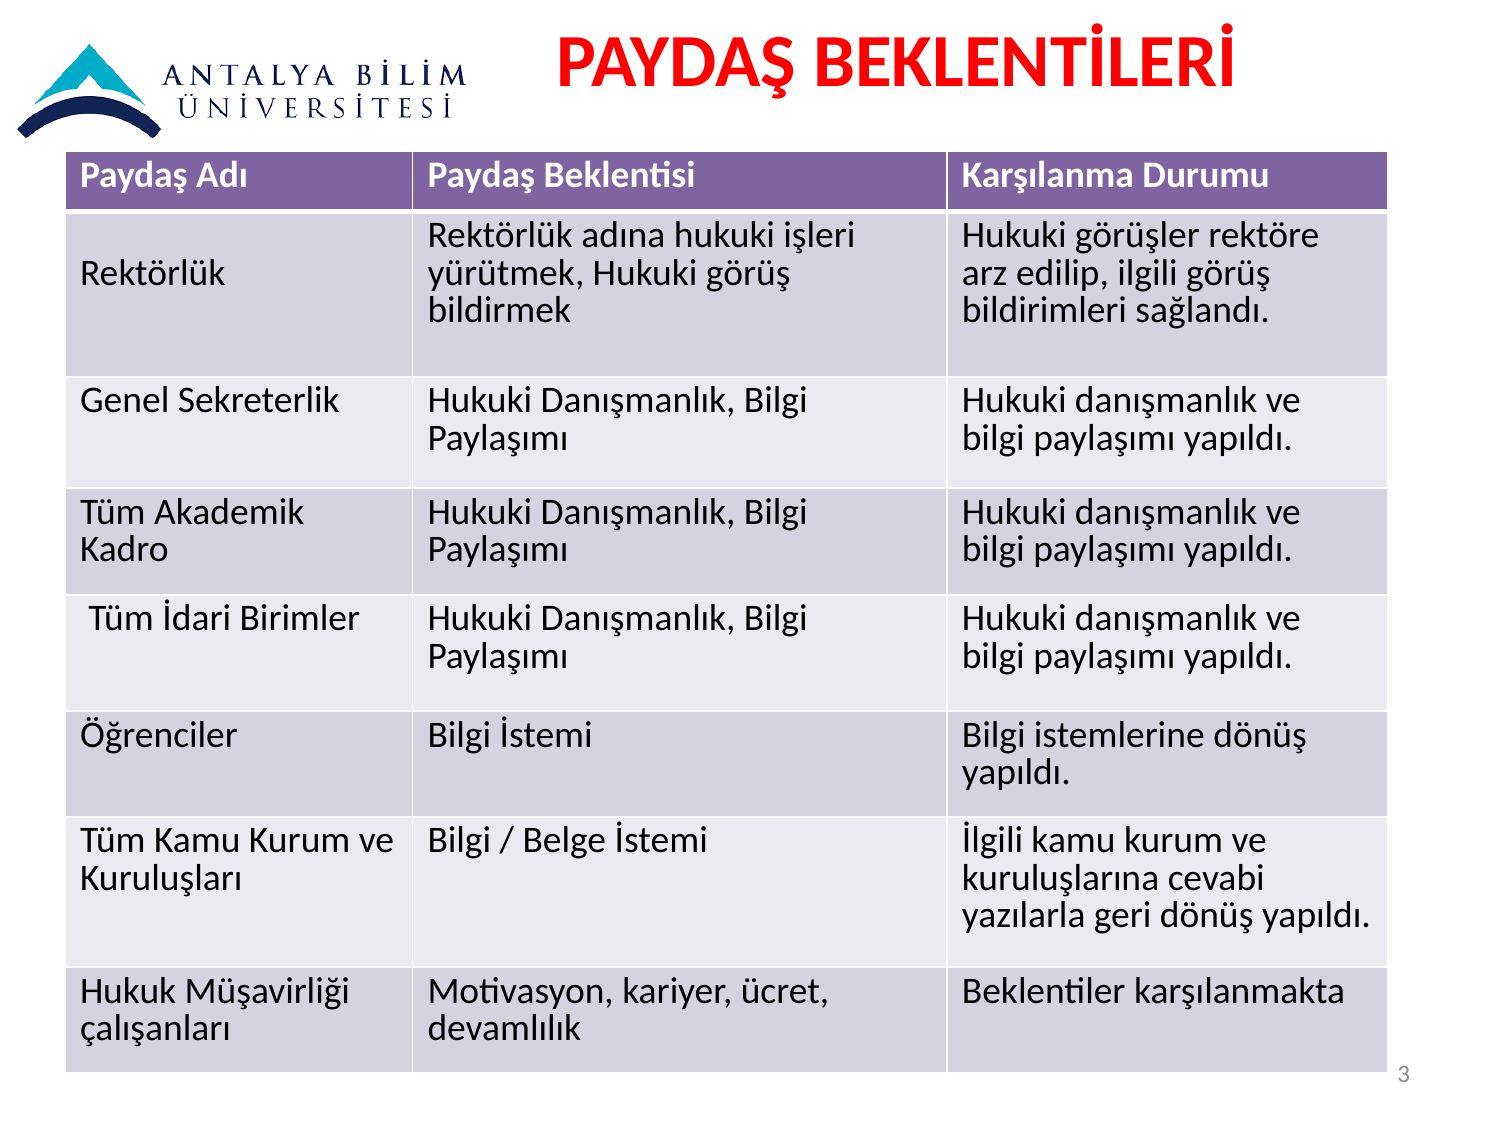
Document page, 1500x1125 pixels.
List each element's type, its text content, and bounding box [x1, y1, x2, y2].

table_cell Rektörlük adına hukuki işleri yürütmek, Hukuki görüş bildirmek [413, 214, 946, 376]
table_cell Genel Sekreterlik [66, 378, 412, 487]
table_cell İlgili kamu kurum ve kuruluşlarına cevabi yazılarla geri dönüş yapıldı. [948, 818, 1387, 966]
table_cell Hukuki Danışmanlık, Bilgi Paylaşımı [413, 596, 946, 710]
table_cell Bilgi istemlerine dönüş yapıldı. [948, 712, 1387, 816]
table_cell Tüm Kamu Kurum ve Kuruluşları [66, 818, 412, 966]
table_cell Öğrenciler [66, 712, 412, 816]
table_cell Tüm İdari Birimler [66, 596, 412, 710]
table_header Paydaş Beklentisi [413, 152, 946, 209]
table_header Paydaş Adı [66, 152, 412, 209]
slide_number 3 [1074, 1042, 1425, 1103]
table_cell Hukuki danışmanlık ve bilgi paylaşımı yapıldı. [948, 489, 1387, 594]
table_cell Tüm Akademik Kadro [66, 489, 412, 594]
table_cell Bilgi İstemi [413, 712, 946, 816]
table_cell Hukuki danışmanlık ve bilgi paylaşımı yapıldı. [948, 596, 1387, 710]
table_cell Beklentiler karşılanmakta [948, 968, 1387, 1072]
table_cell Rektörlük [66, 214, 412, 376]
table_cell Hukuki görüşler rektöre arz edilip, ilgili görüş bildirimleri sağlandı. [948, 214, 1387, 376]
table_cell Hukuki danışmanlık ve bilgi paylaşımı yapıldı. [948, 378, 1387, 487]
table_header Karşılanma Durumu [948, 152, 1387, 209]
table_cell Hukuk Müşavirliği çalışanları [66, 968, 412, 1072]
table_cell Hukuki Danışmanlık, Bilgi Paylaşımı [413, 489, 946, 594]
table_cell Bilgi / Belge İstemi [413, 818, 946, 966]
table_cell Motivasyon, kariyer, ücret, devamlılık [413, 968, 946, 1072]
table_cell Hukuki Danışmanlık, Bilgi Paylaşımı [413, 378, 946, 487]
picture [17, 42, 467, 138]
text_box PAYDAŞ BEKLENTİLERİ [466, 4, 1329, 110]
